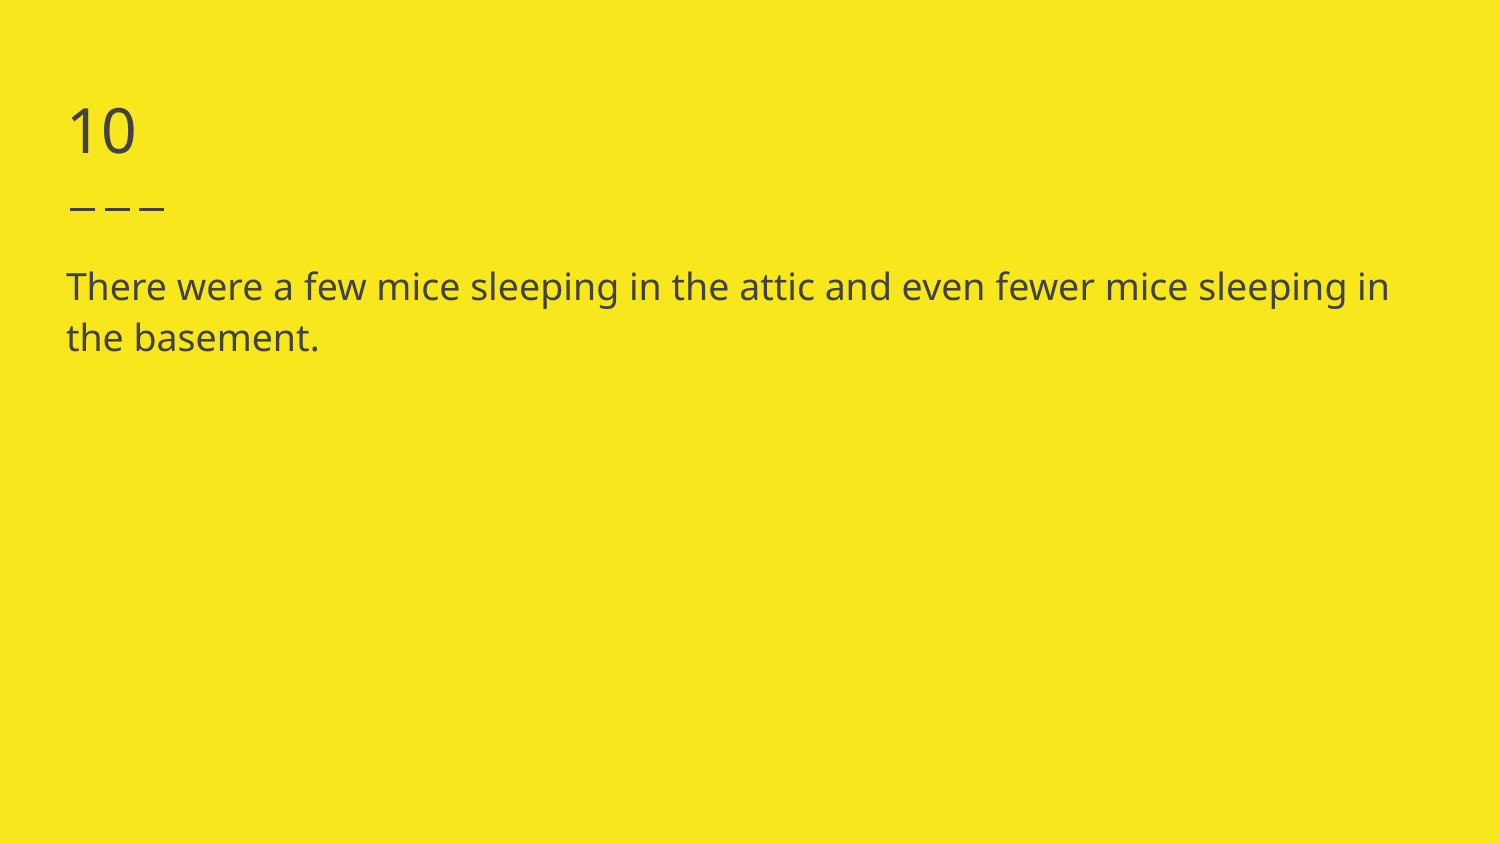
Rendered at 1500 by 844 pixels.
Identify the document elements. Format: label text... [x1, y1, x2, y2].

list There were a few mice sleeping in the attic and even fewer mice sleeping in the basement. [51, 240, 1449, 750]
title 10 [51, 61, 1449, 182]
